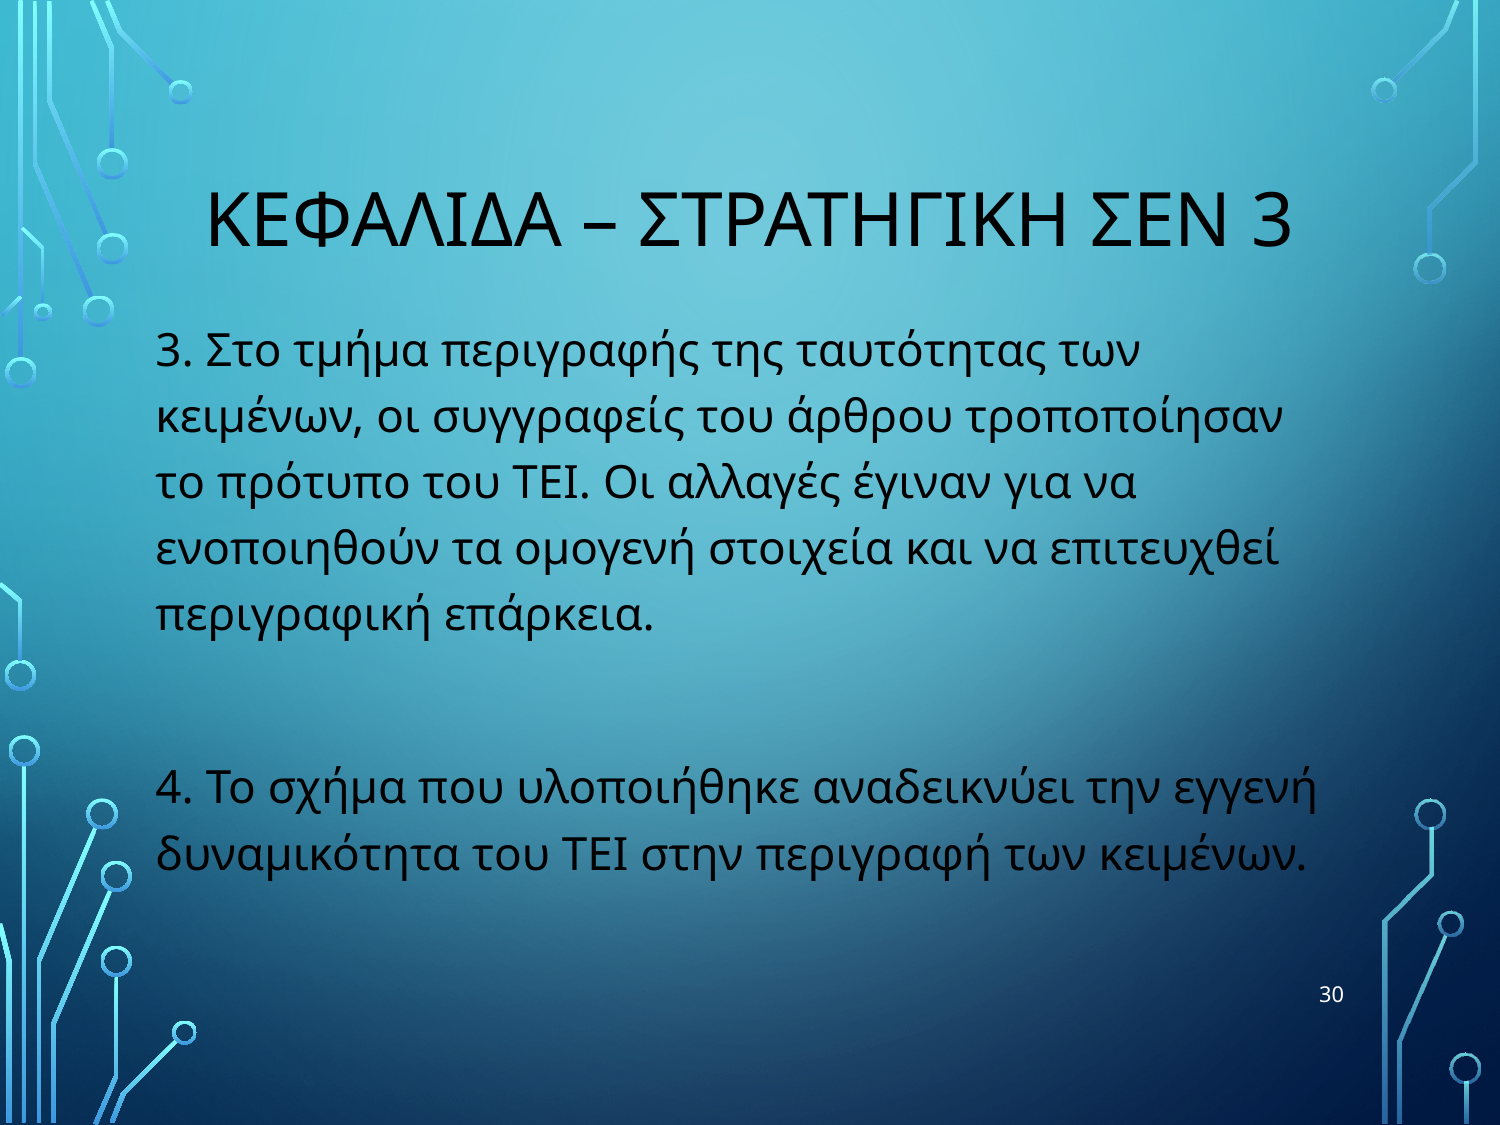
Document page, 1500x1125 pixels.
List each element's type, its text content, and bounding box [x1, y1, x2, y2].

title Κεφαλιδα – στρατηγικη σεν 3 [140, 101, 1360, 302]
slide_number 30 [1264, 965, 1360, 1025]
list 3. Στο τμήμα περιγραφής της ταυτότητας των κειμένων, οι συγγραφείς του άρθρου τροποποίησαν το πρότυπο του ΤΕΙ. Οι αλλαγές έγιναν για να ενοποιηθούν τα ομογενή στοιχεία και να επιτευχθεί περιγραφική επάρκεια. 4. Το σχήμα που υλοποιήθηκε αναδεικνύει την εγγενή δυναμικότητα του ΤΕΙ στην περιγραφή των κειμένων. [140, 302, 1360, 950]
